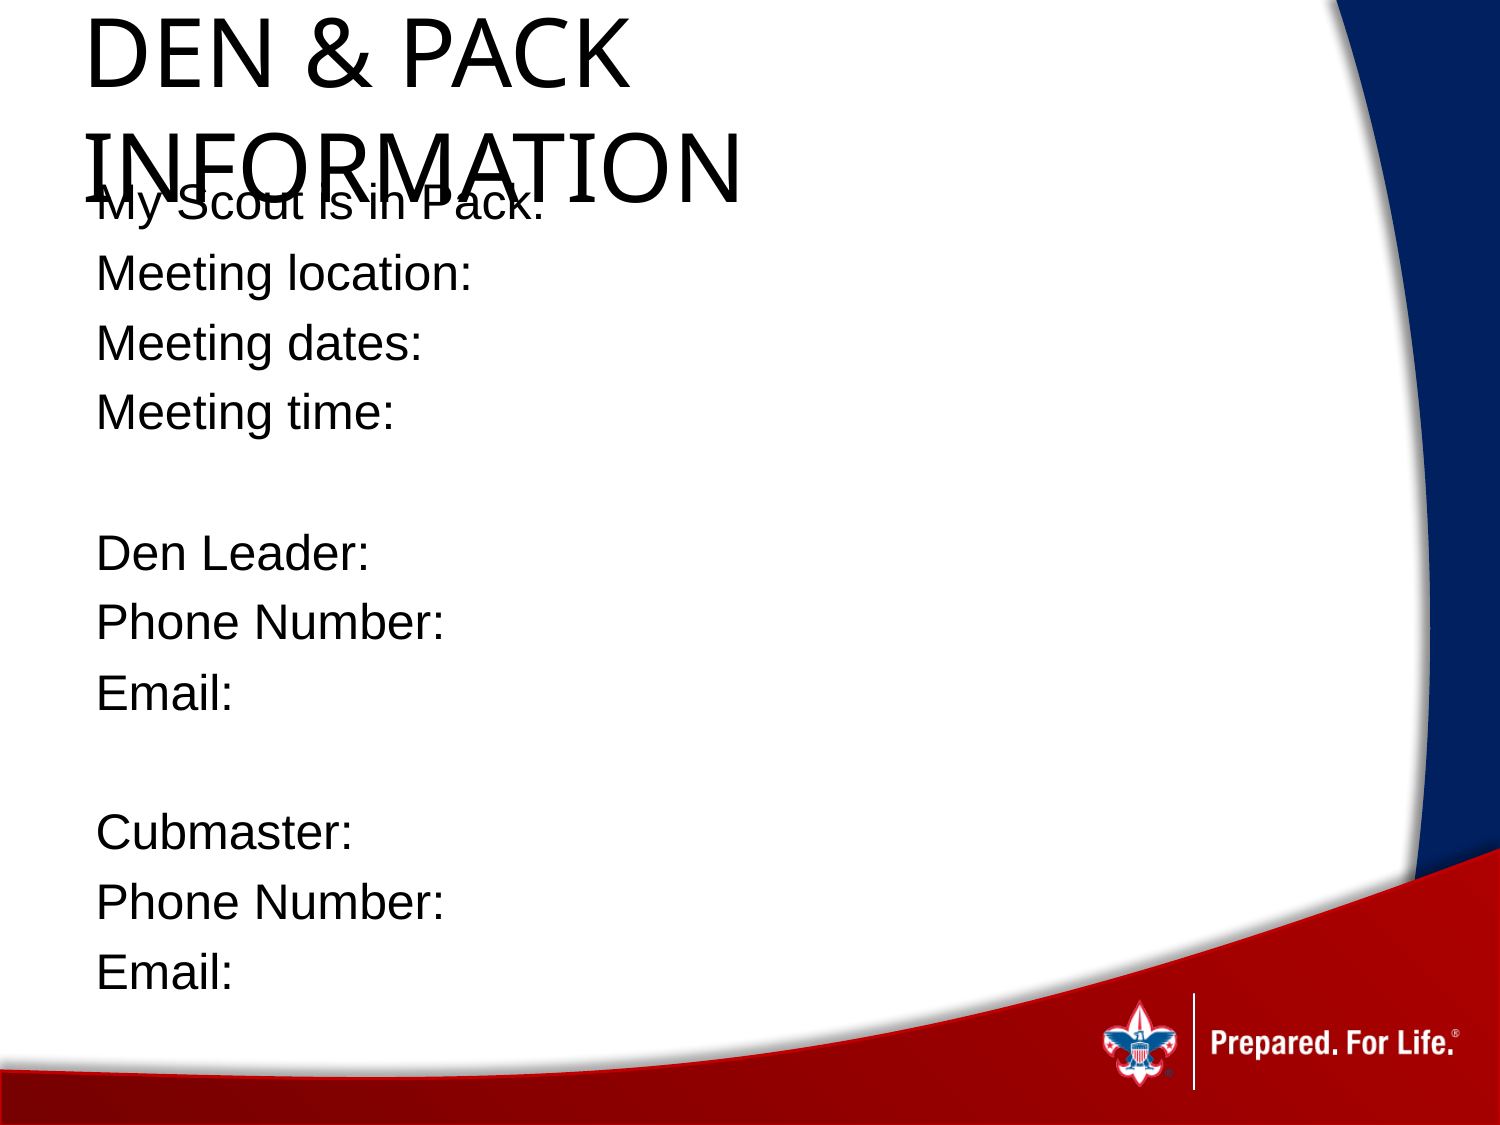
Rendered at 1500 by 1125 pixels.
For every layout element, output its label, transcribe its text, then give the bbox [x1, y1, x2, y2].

title DEN & PACK INFORMATION [75, 12, 1300, 162]
list My Scout is in Pack: Meeting location: Meeting dates: Meeting time: Den Leader: Phone Number: Email: Cubmaster: Phone Number: Email: [75, 162, 1388, 1063]
